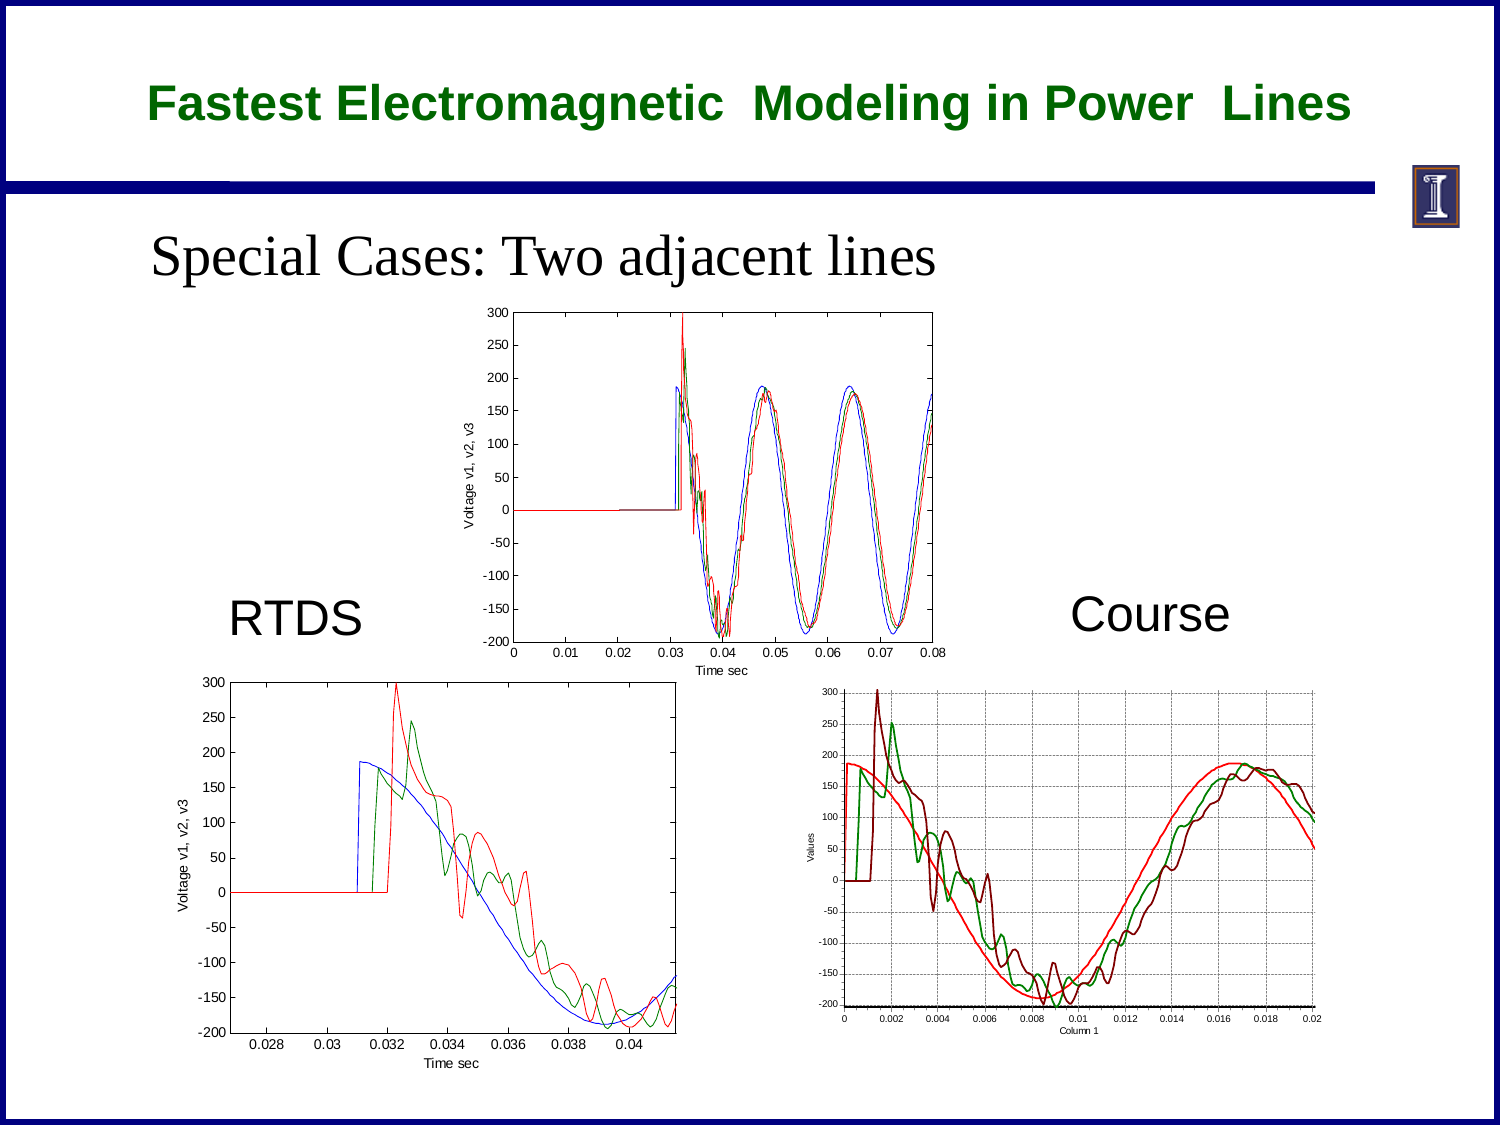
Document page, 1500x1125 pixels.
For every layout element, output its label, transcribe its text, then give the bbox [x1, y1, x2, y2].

text_box RTDS [213, 577, 379, 648]
picture [1412, 165, 1460, 228]
list Special Cases: Two adjacent lines [60, 210, 1438, 1023]
picture [155, 281, 1332, 1082]
text_box Course [1055, 574, 1246, 649]
title Fastest Electromagnetic Modeling in Power Lines [112, 37, 1388, 163]
